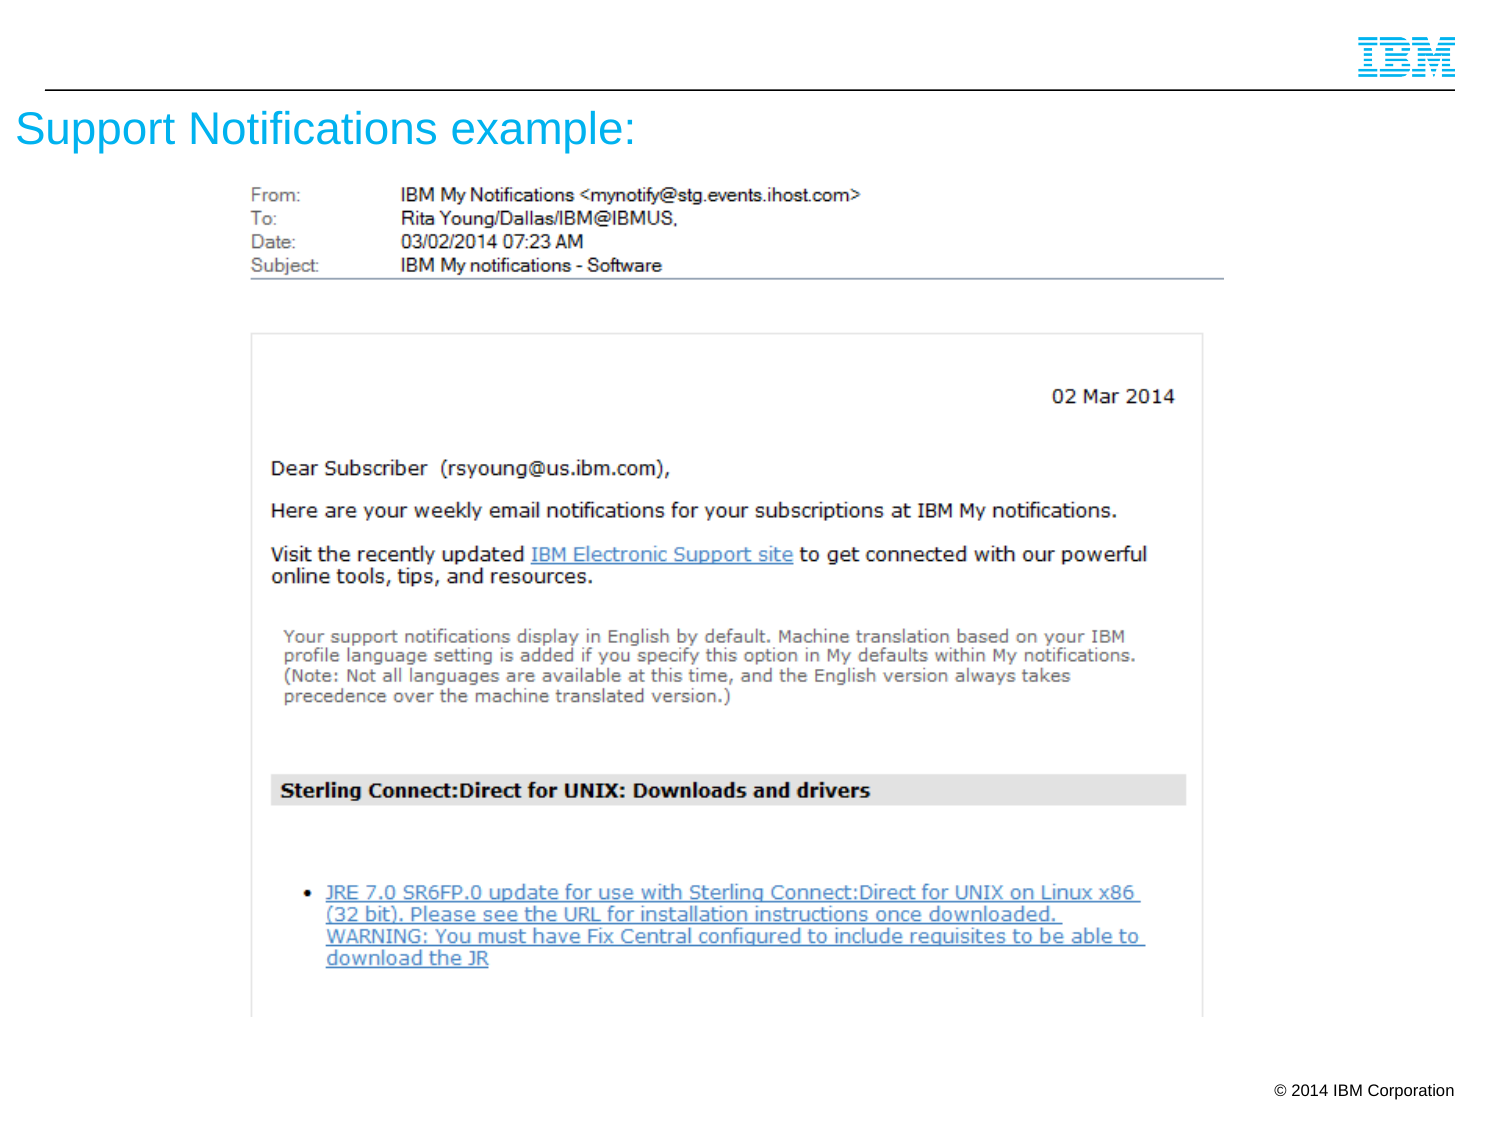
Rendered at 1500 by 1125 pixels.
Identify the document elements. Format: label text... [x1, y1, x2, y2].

title Support Notifications example: [0, 97, 1426, 218]
picture [240, 175, 1224, 1017]
picture [1358, 37, 1455, 77]
